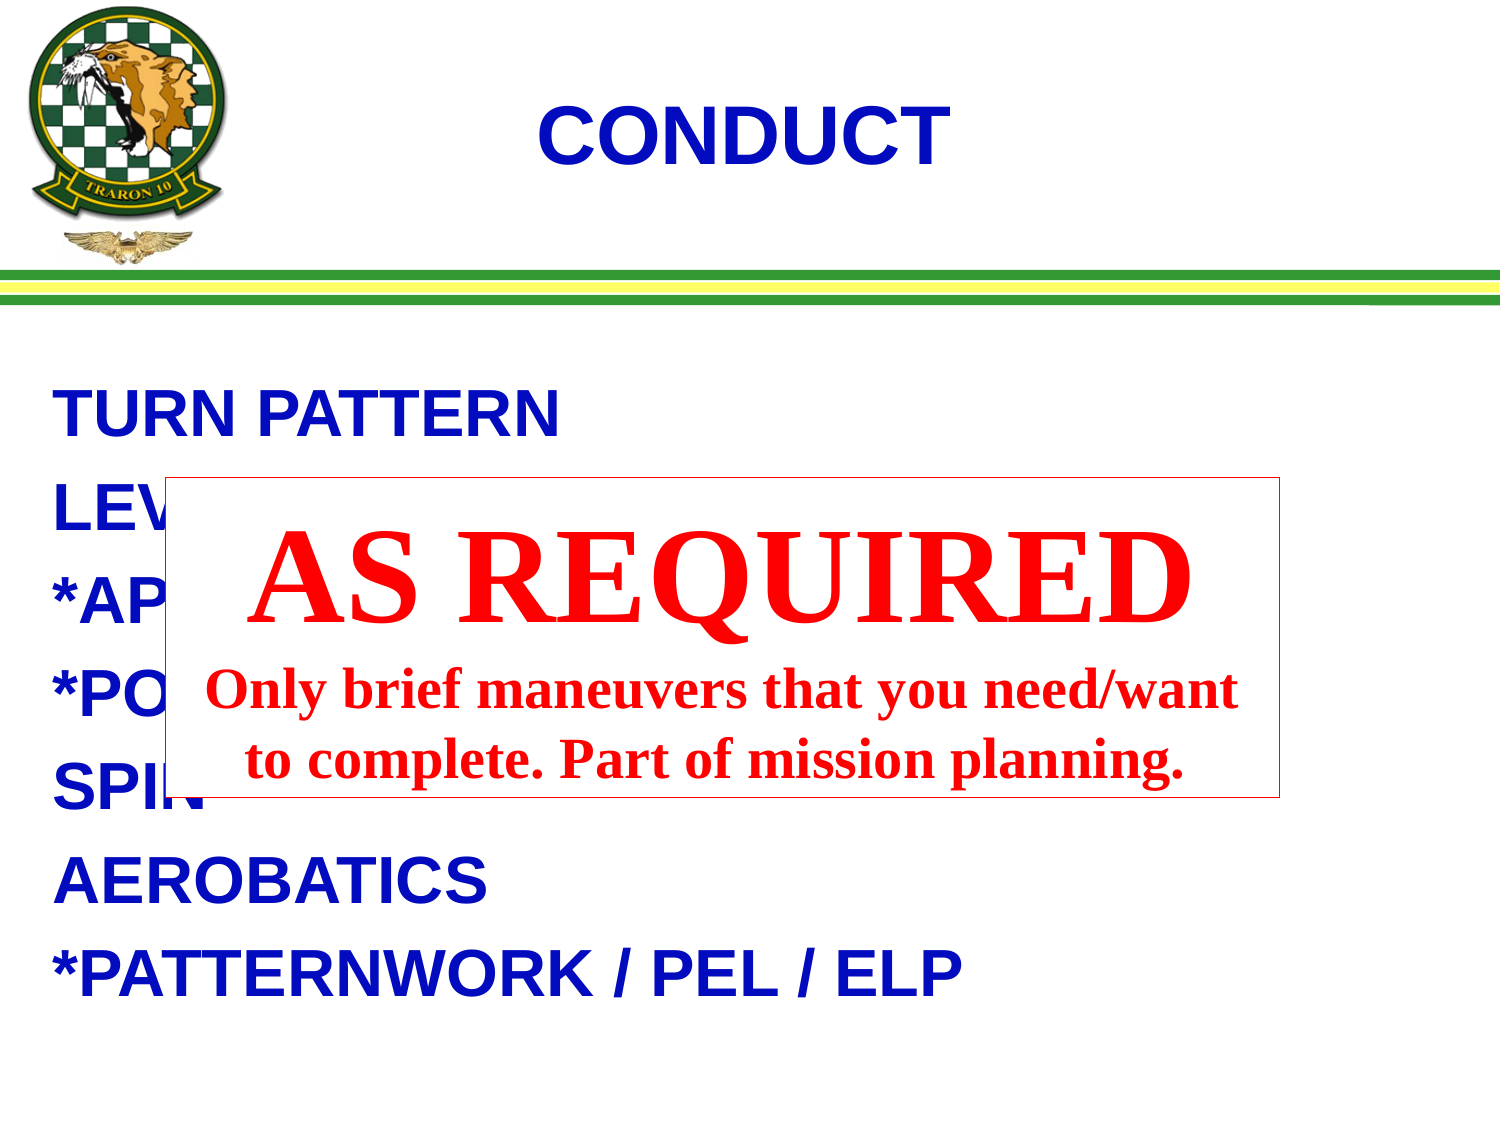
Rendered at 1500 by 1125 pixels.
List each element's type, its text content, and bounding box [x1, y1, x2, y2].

title CONDUCT [162, 37, 1325, 225]
text_box AS REQUIRED Only brief maneuvers that you need/want to complete. Part of mission planning. [165, 477, 1280, 798]
list TURN PATTERN LEVEL SPEED CHANGE *APPROACH TURN STALL (ATS) *POWER OFF STALL (POS) SPIN AEROBATICS *PATTERNWORK / PEL / ELP [37, 362, 1475, 1038]
picture [24, 0, 231, 268]
